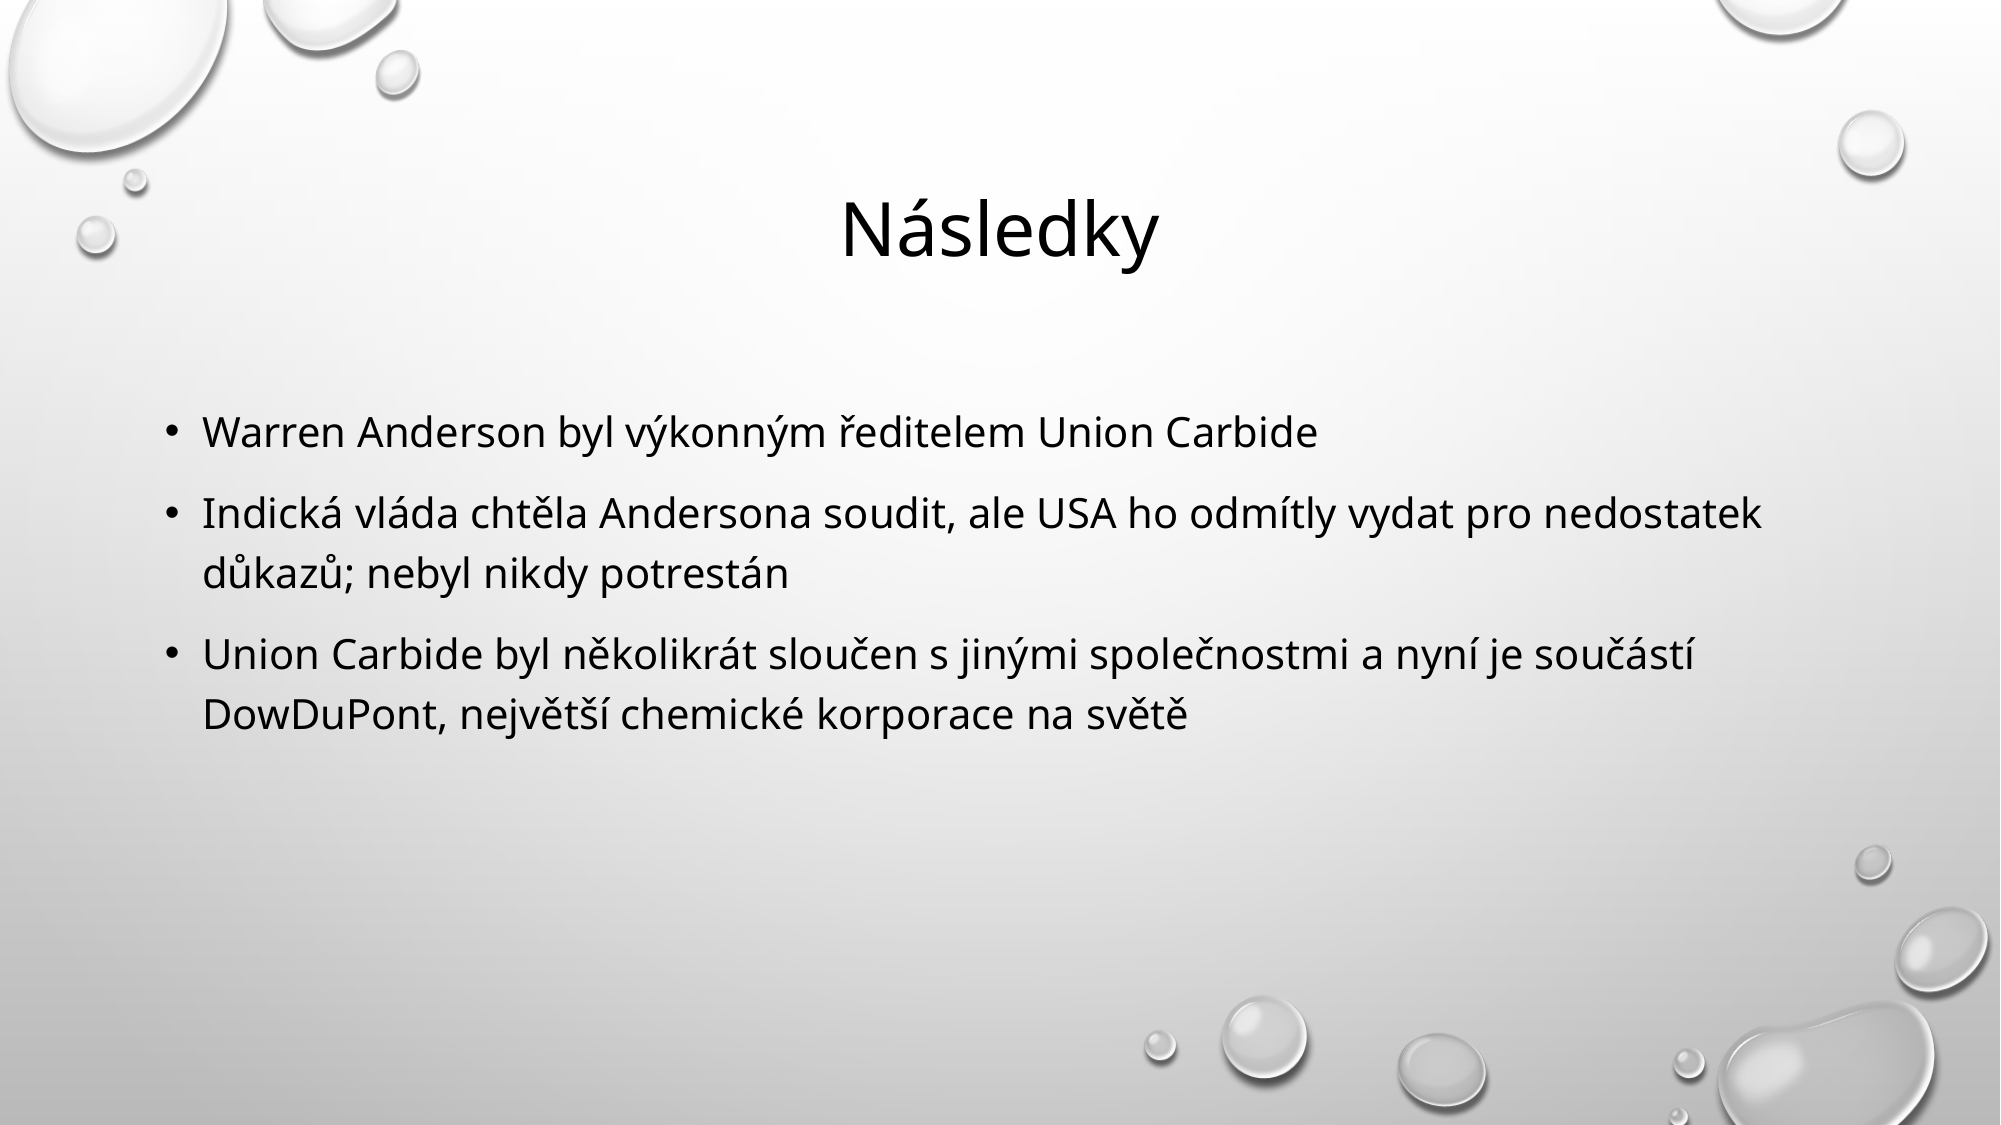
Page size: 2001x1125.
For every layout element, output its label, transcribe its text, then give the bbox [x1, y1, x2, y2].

picture [0, 0, 2000, 1125]
list Warren Anderson byl výkonným ředitelem Union Carbide Indická vláda chtěla Andersona soudit, ale USA ho odmítly vydat pro nedostatek důkazů; nebyl nikdy potrestán Union Carbide byl několikrát sloučen s jinými společnostmi a nyní je součástí DowDuPont, největší chemické korporace na světě [149, 388, 1850, 950]
title Následky [149, 101, 1851, 364]
